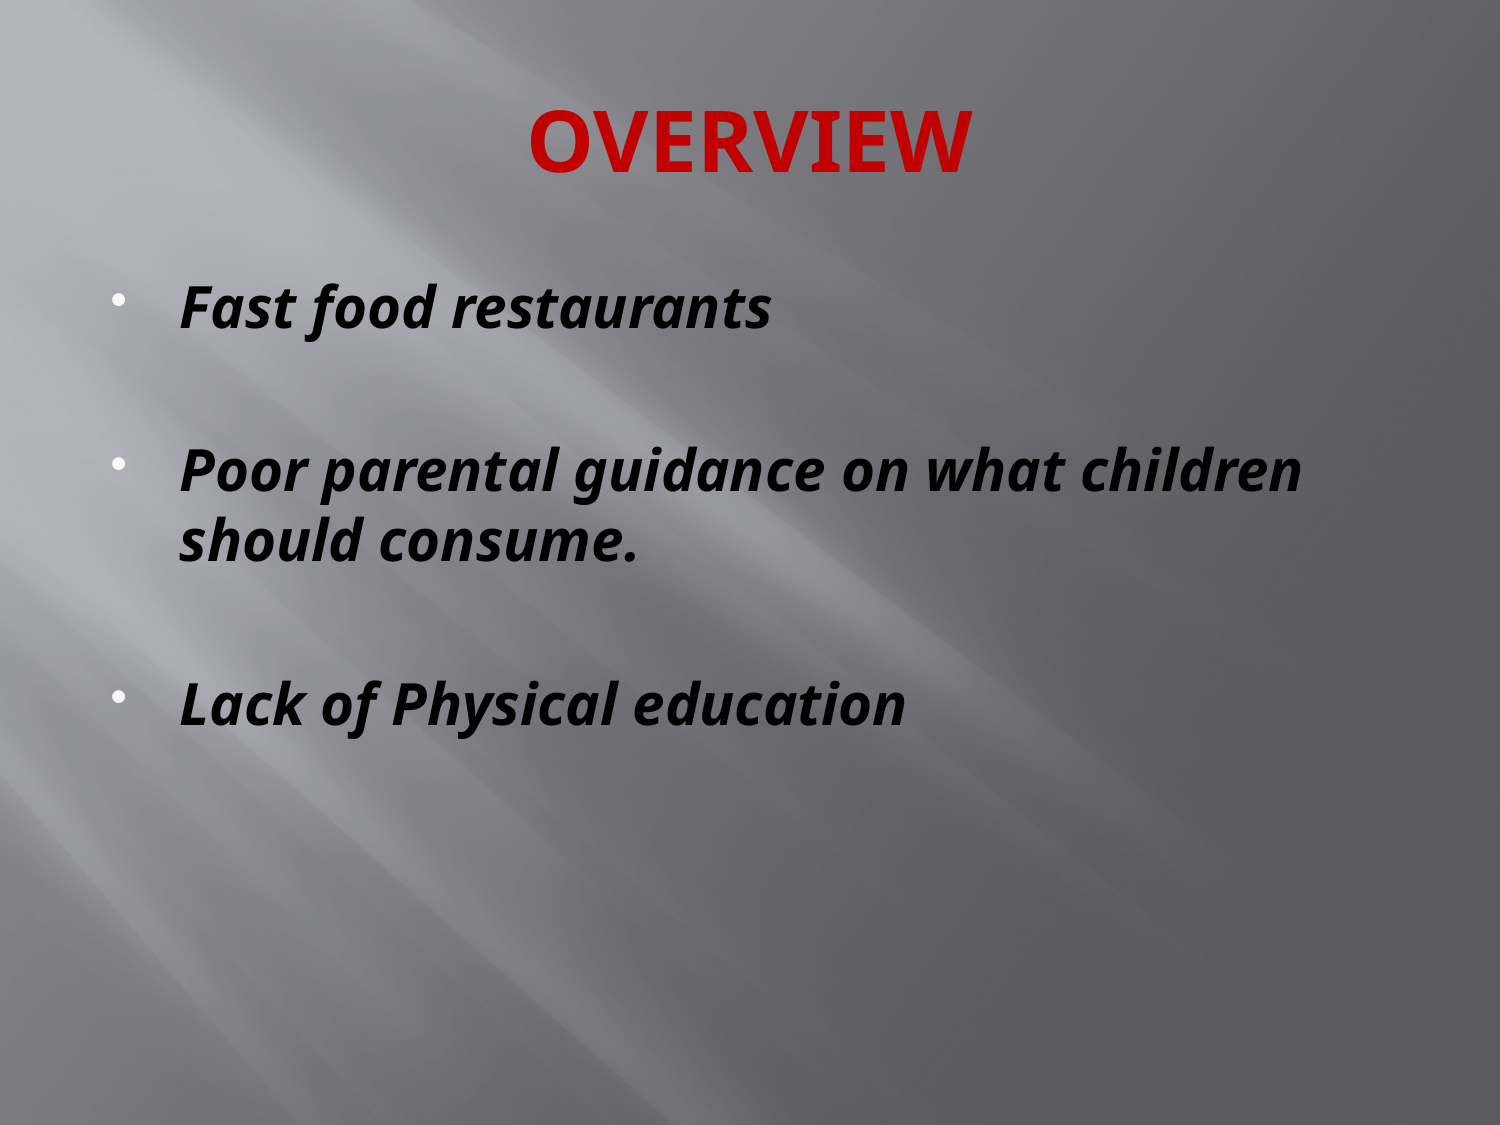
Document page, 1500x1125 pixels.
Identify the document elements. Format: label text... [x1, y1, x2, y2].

list Fast food restaurants Poor parental guidance on what children should consume. Lack of Physical education [75, 262, 1425, 1035]
title OVERVIEW [75, 45, 1425, 233]
